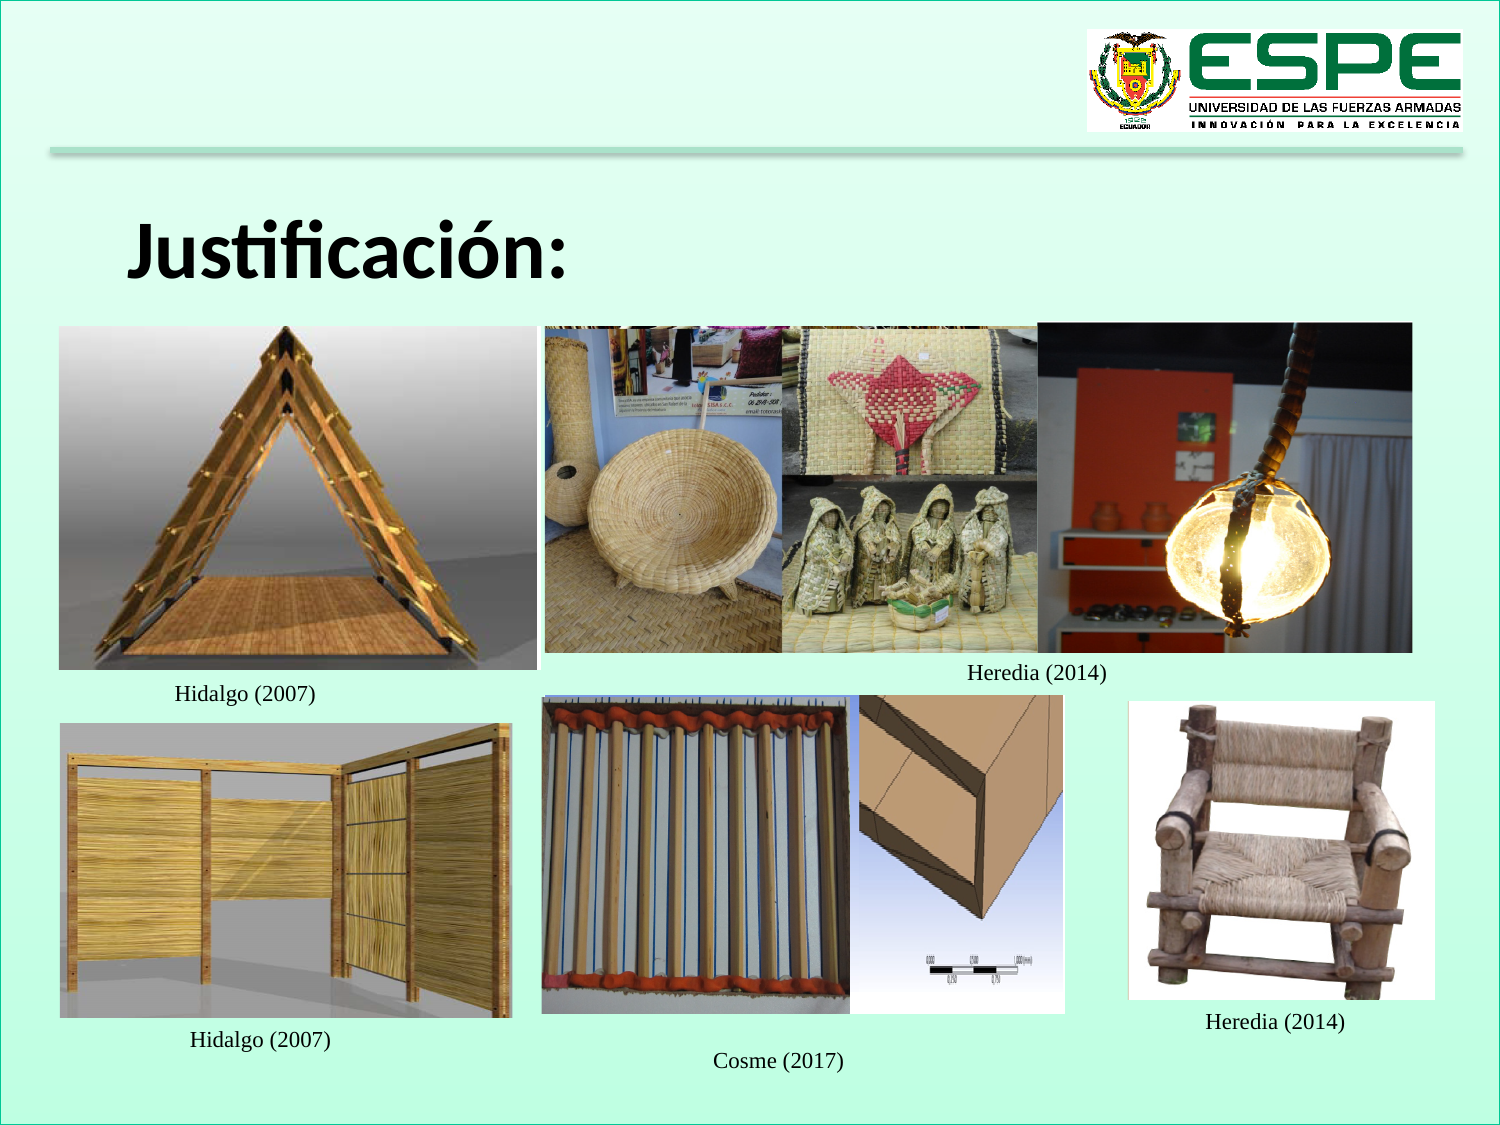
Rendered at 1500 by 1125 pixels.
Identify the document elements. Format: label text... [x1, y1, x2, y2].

picture [59, 723, 513, 1018]
text_box [0, 0, 1500, 1125]
text_box Cosme (2017) [698, 1038, 881, 1081]
picture [544, 321, 1413, 653]
picture [1087, 29, 1463, 132]
picture [541, 695, 1066, 1014]
text_box Justificación: [112, 187, 1388, 303]
text_box Hidalgo (2007) [159, 679, 342, 714]
picture [58, 325, 542, 670]
text_box Hidalgo (2007) [174, 1026, 357, 1060]
picture [1127, 700, 1436, 1000]
text_box Heredia (2014) [952, 660, 1135, 693]
text_box Heredia (2014) [1190, 1007, 1373, 1042]
